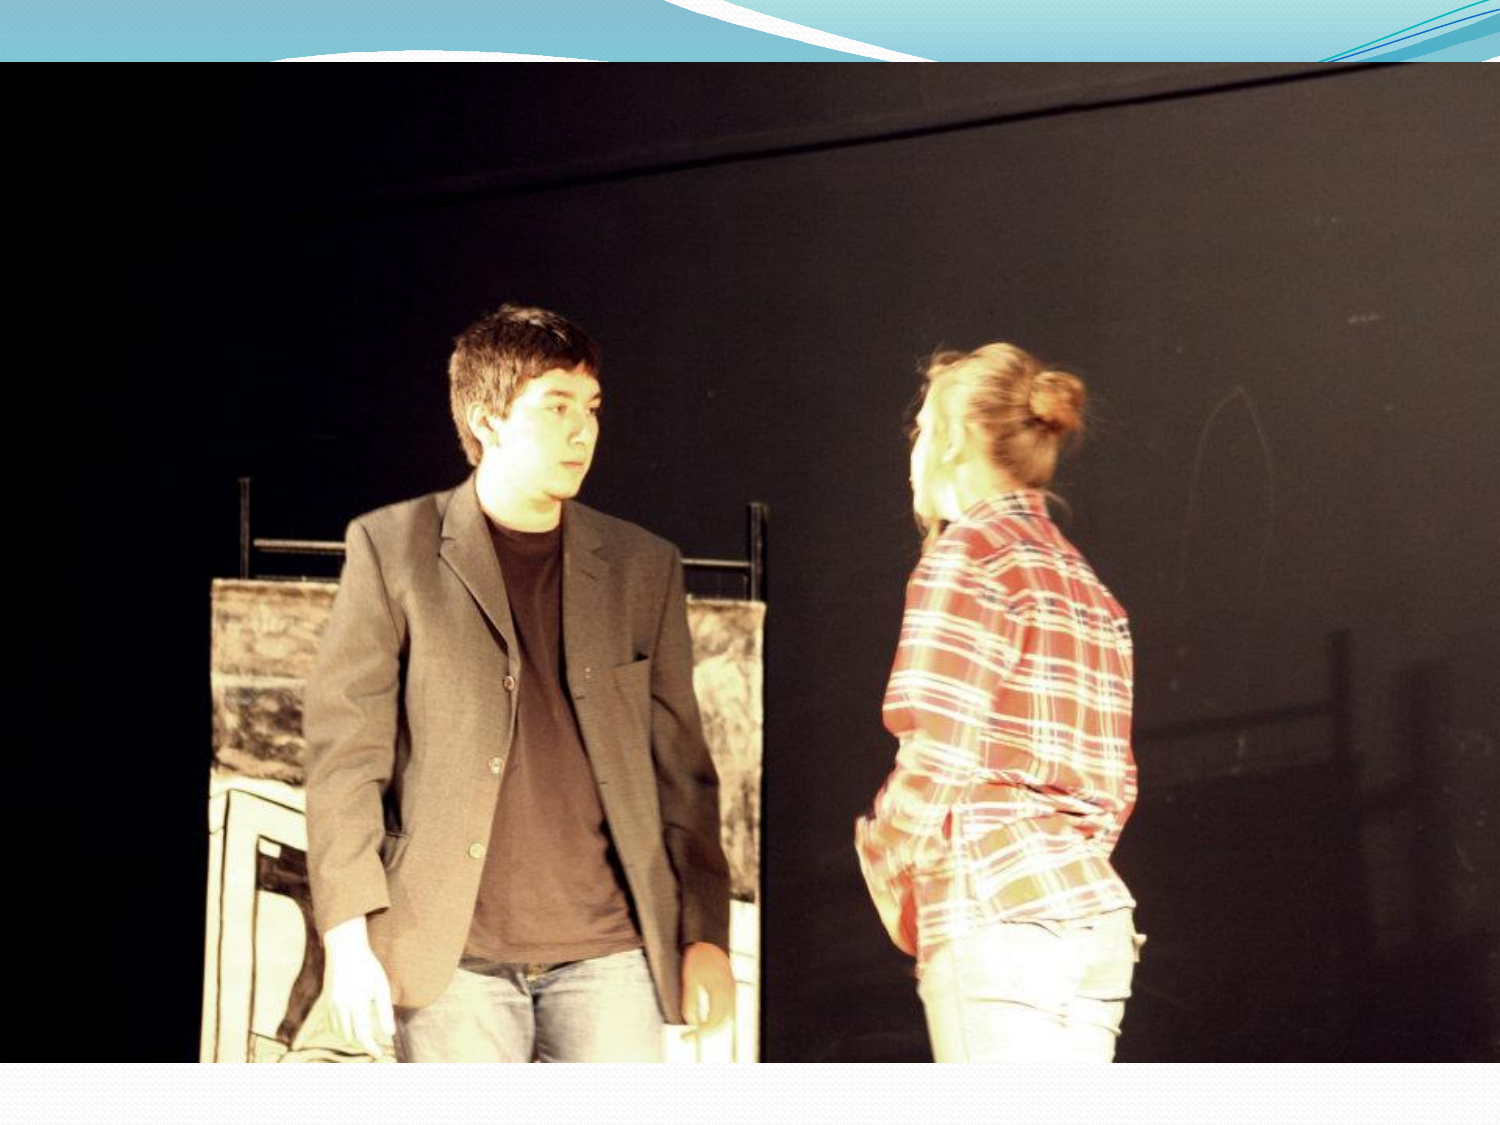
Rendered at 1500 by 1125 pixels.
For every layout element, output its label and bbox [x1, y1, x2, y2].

picture [0, 62, 1500, 1063]
